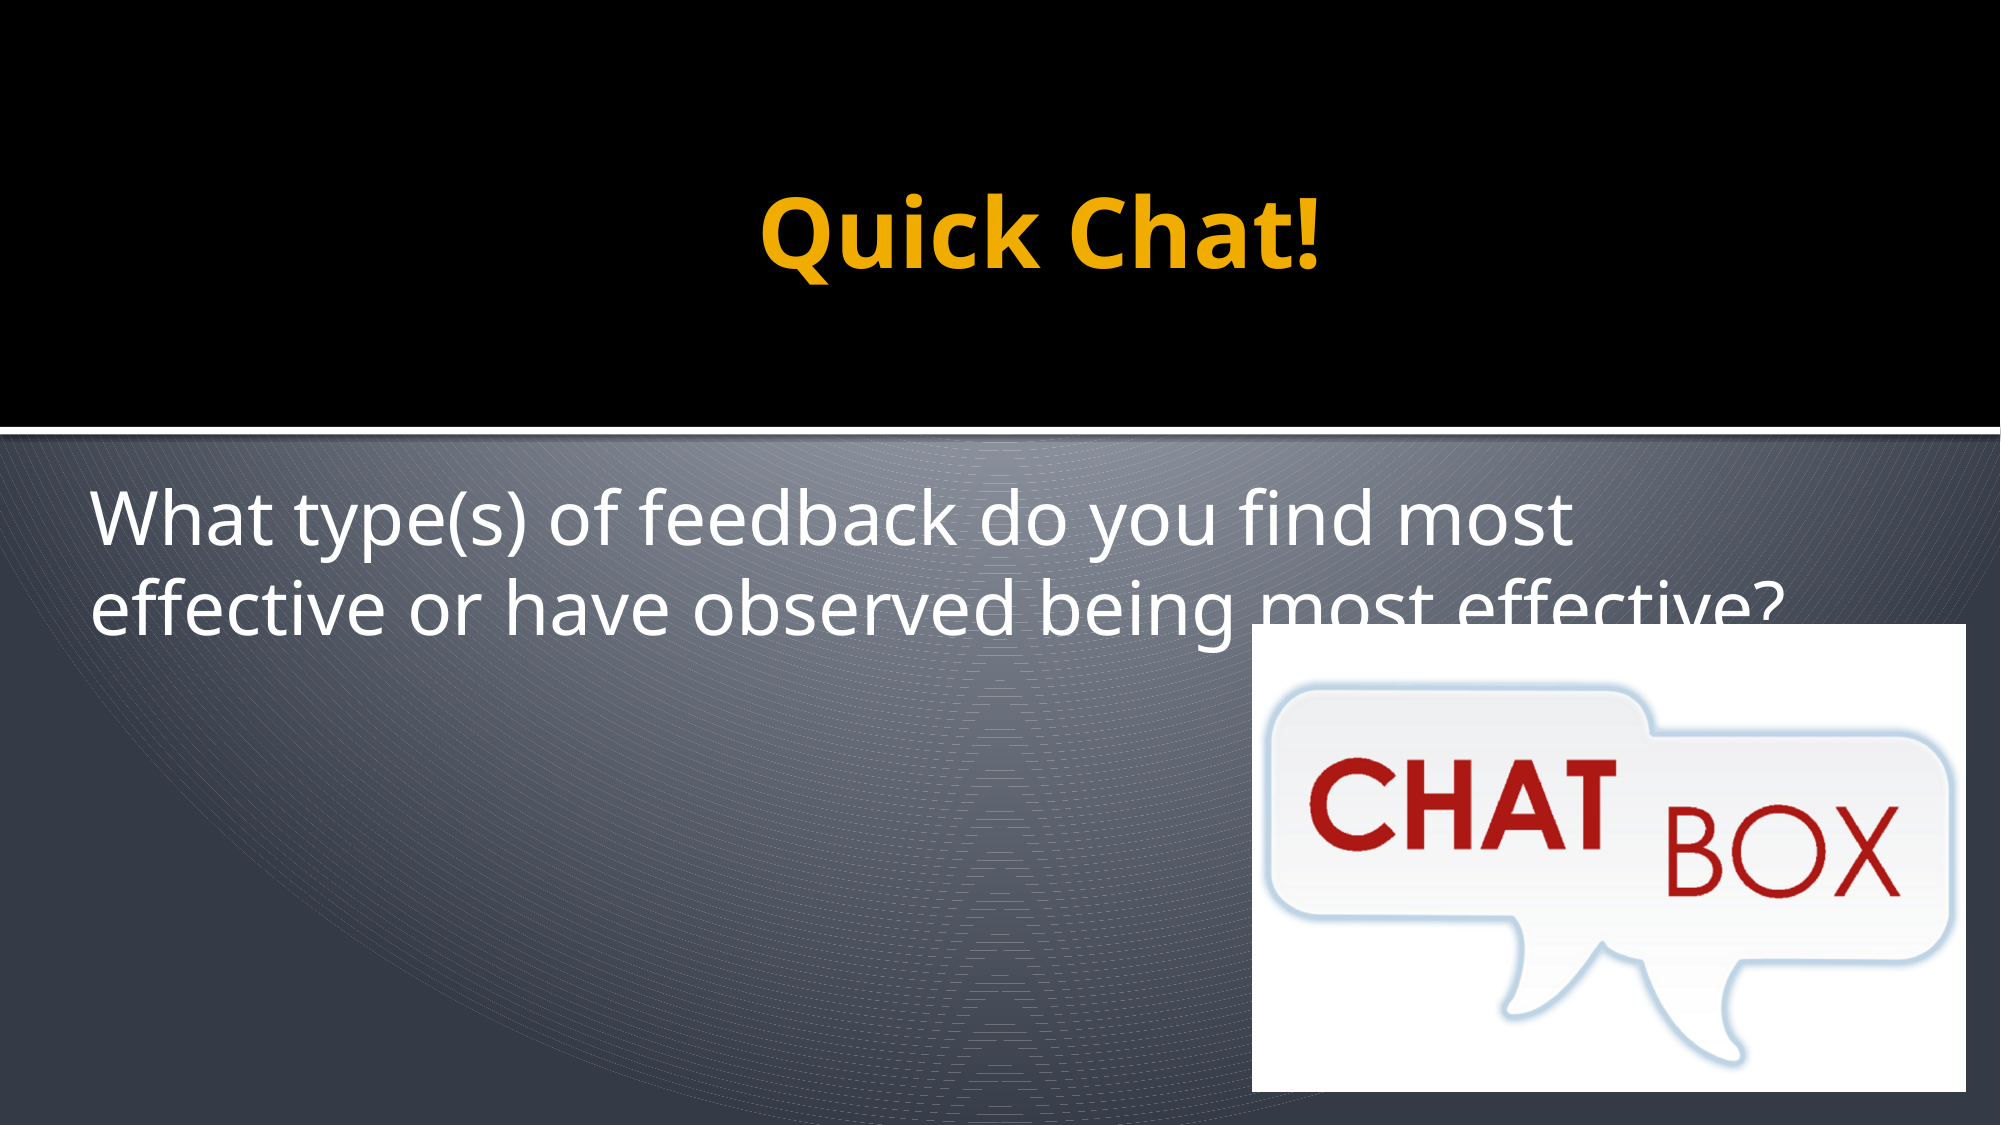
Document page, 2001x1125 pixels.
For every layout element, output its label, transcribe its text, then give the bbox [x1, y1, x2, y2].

picture [1252, 624, 1966, 1092]
title Quick Chat! [163, 19, 1917, 288]
list What type(s) of feedback do you find most effective or have observed being most effective? [65, 470, 1820, 584]
